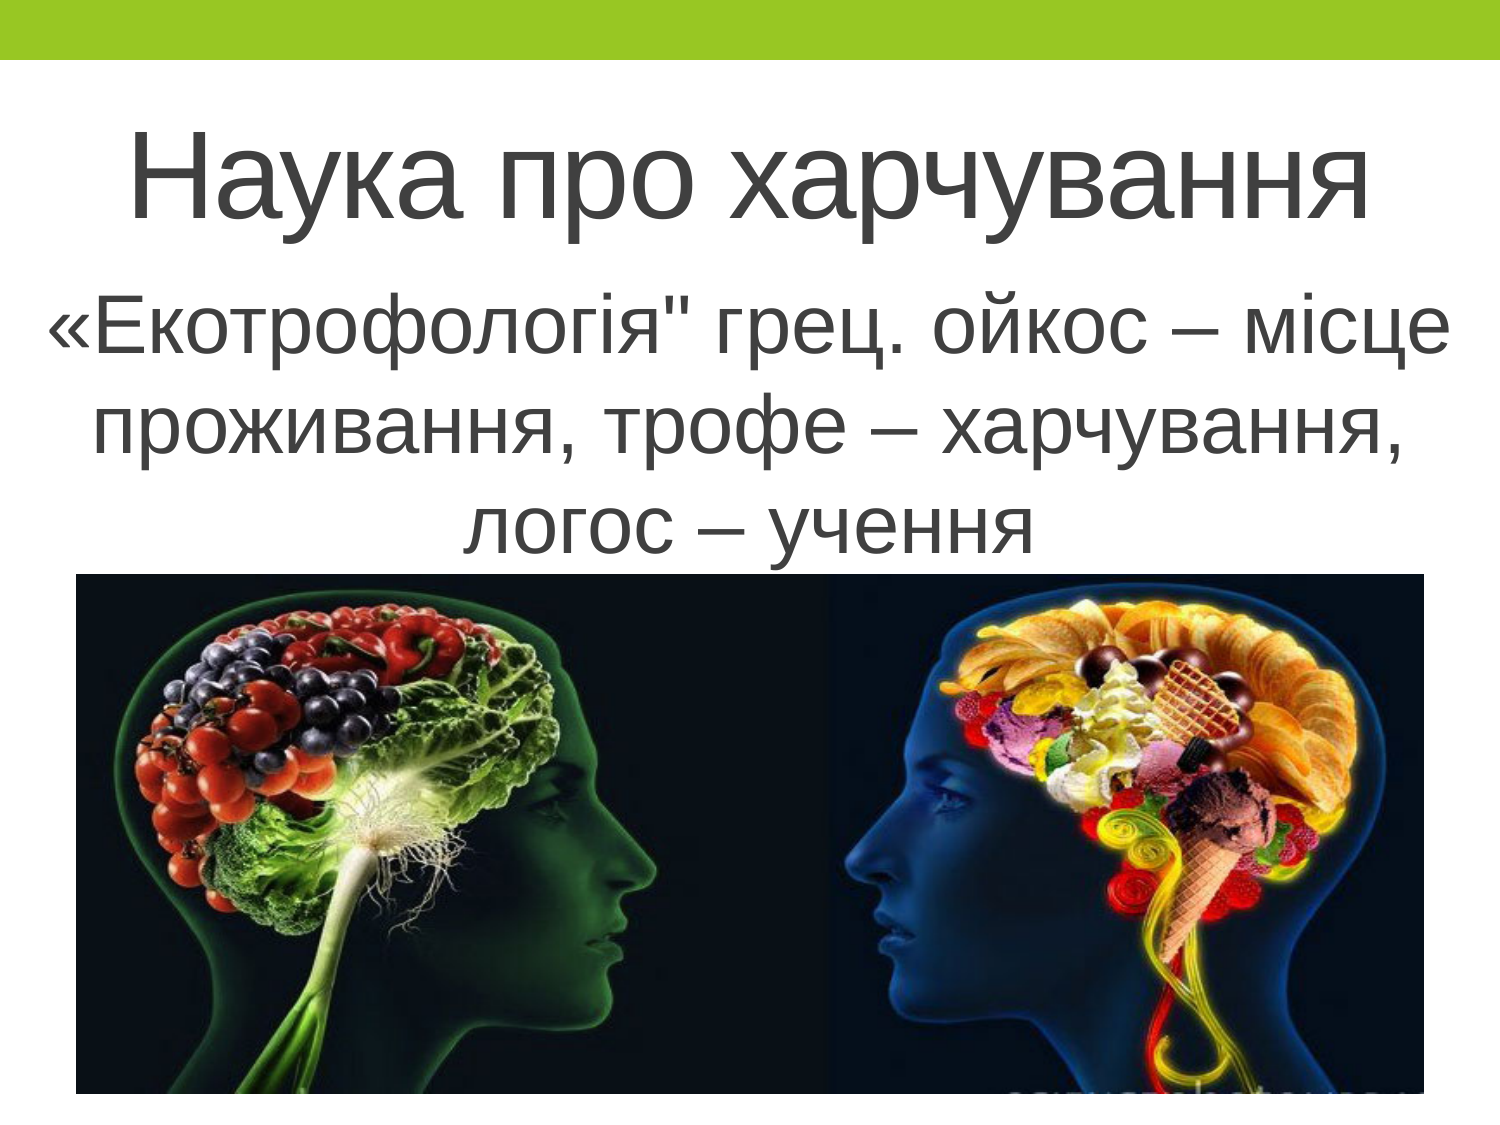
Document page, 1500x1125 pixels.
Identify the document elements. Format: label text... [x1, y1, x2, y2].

picture [76, 574, 1424, 1095]
list «Екотрофологія" грец. ойкос – місце проживання, трофе – харчування, логос – учення [29, 262, 1471, 1005]
title Наука про харчування [75, 87, 1425, 250]
